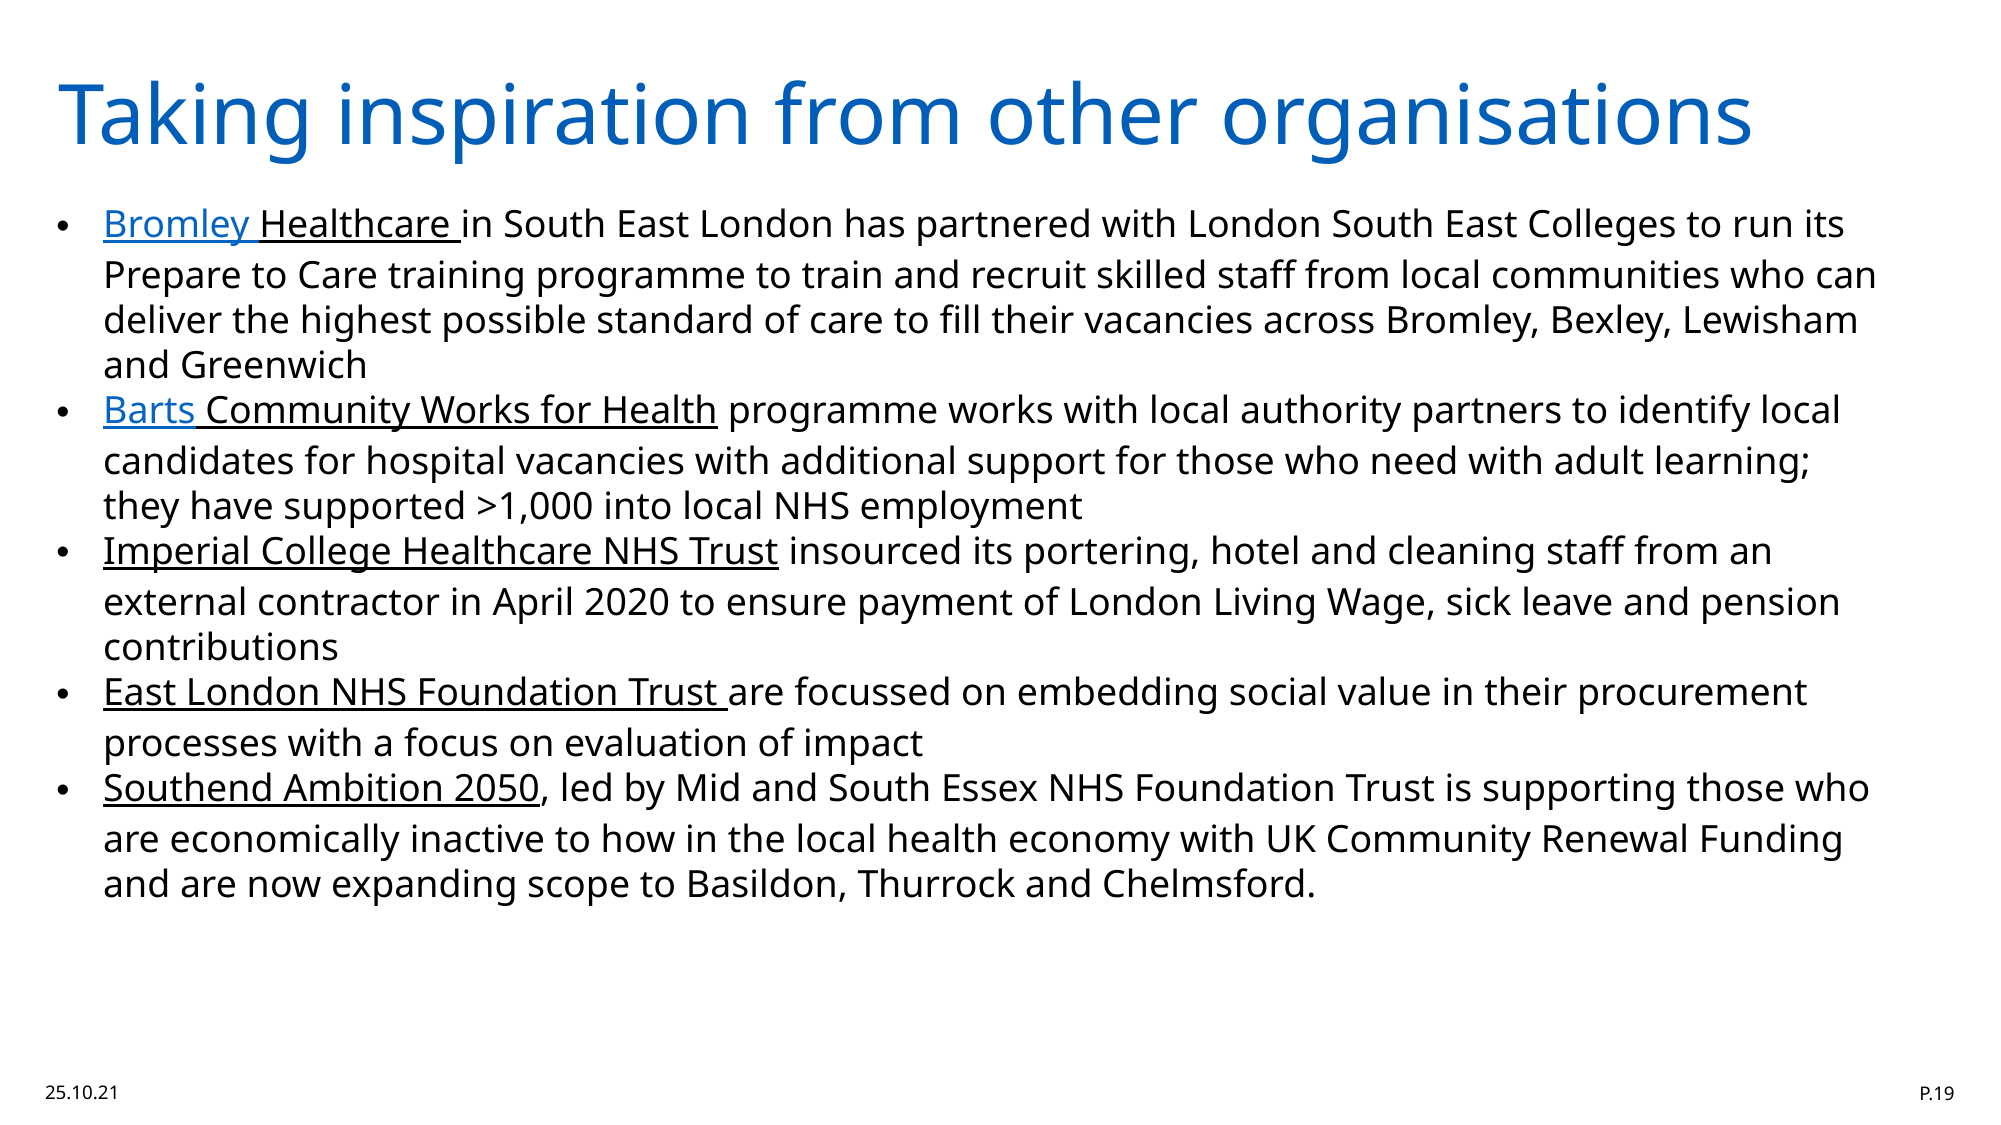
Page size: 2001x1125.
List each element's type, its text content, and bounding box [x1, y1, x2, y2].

text_box 25.10.21 [45, 1079, 249, 1111]
text_box P.19 [1751, 1078, 1955, 1112]
text_box Bromley Healthcare in South East London has partnered with London South East Colleges to run its Prepare to Care training programme to train and recruit skilled staff from local communities who can deliver the highest possible standard of care to fill their vacancies across Bromley, Bexley, Lewisham and Greenwich Barts Community Works for Health programme works with local authority partners to identify local candidates for hospital vacancies with additional support for those who need with adult learning; they have supported >1,000 into local NHS employment Imperial College Healthcare NHS Trust insourced its portering, hotel and cleaning staff from an external contractor in April 2020 to ensure payment of London Living Wage, sick leave and pension contributions East London NHS Foundation Trust are focussed on embedding social value in their procurement processes with a focus on evaluation of impact Southend Ambition 2050, led by Mid and South Essex NHS Foundation Trust is supporting those who are economically inactive to how in the local health economy with UK Community Renewal Funding and are now expanding scope to Basildon, Thurrock and Chelmsford. [41, 147, 1909, 1002]
text_box Taking inspiration from other organisations [58, 60, 1909, 127]
